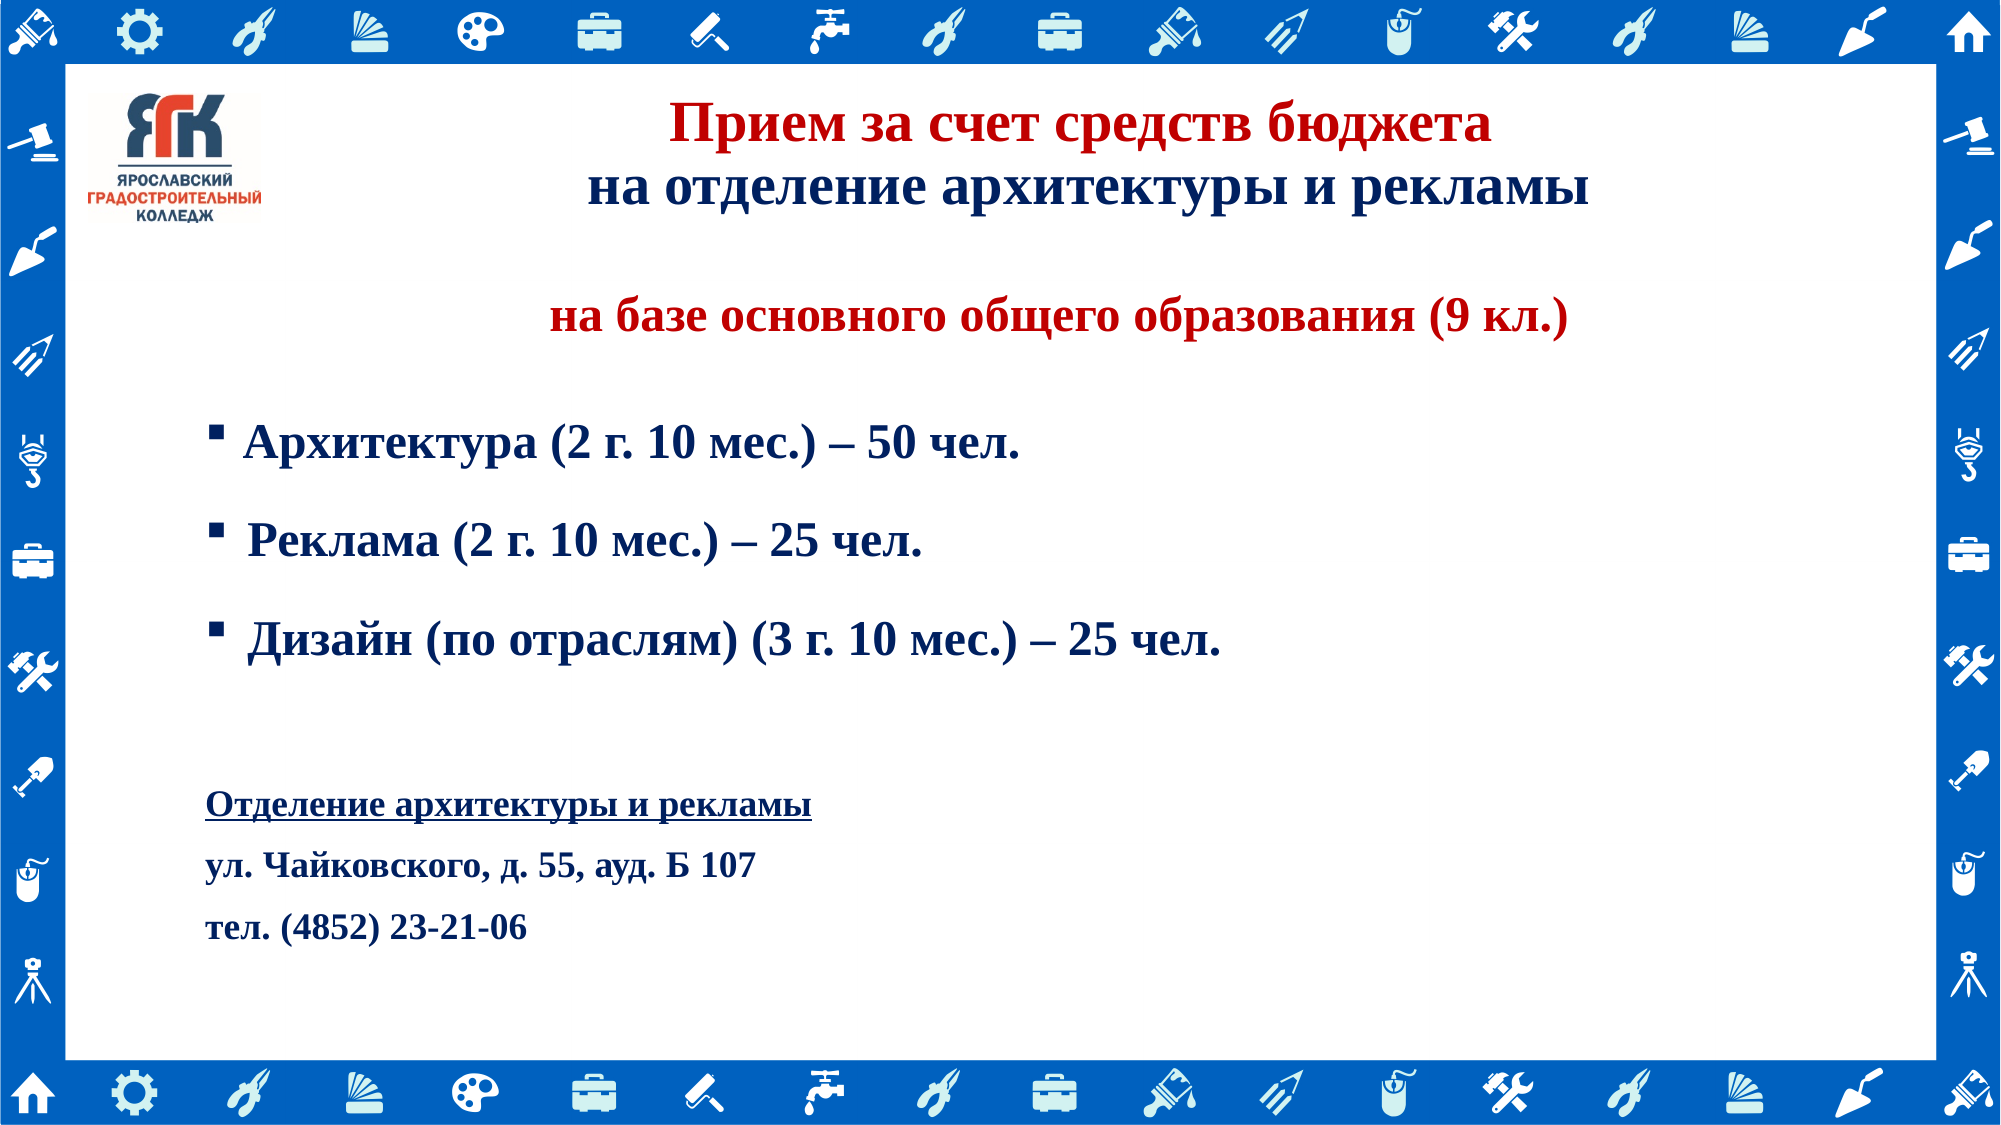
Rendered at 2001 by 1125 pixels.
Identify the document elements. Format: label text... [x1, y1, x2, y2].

title Прием за счет средств бюджета на отделение архитектуры и рекламы [261, 135, 1952, 181]
list на базе основного общего образования (9 кл.) Архитектура (2 г. 10 мес.) – 50 чел. Реклама (2 г. 10 мес.) – 25 чел. Дизайн (по отраслям) (3 г. 10 мес.) – 25 чел. Отделение архитектуры и рекламы ул. Чайковского, д. 55, ауд. Б 107 тел. (4852) 23-21-06 [190, 274, 1928, 1055]
picture [0, 0, 2001, 1125]
